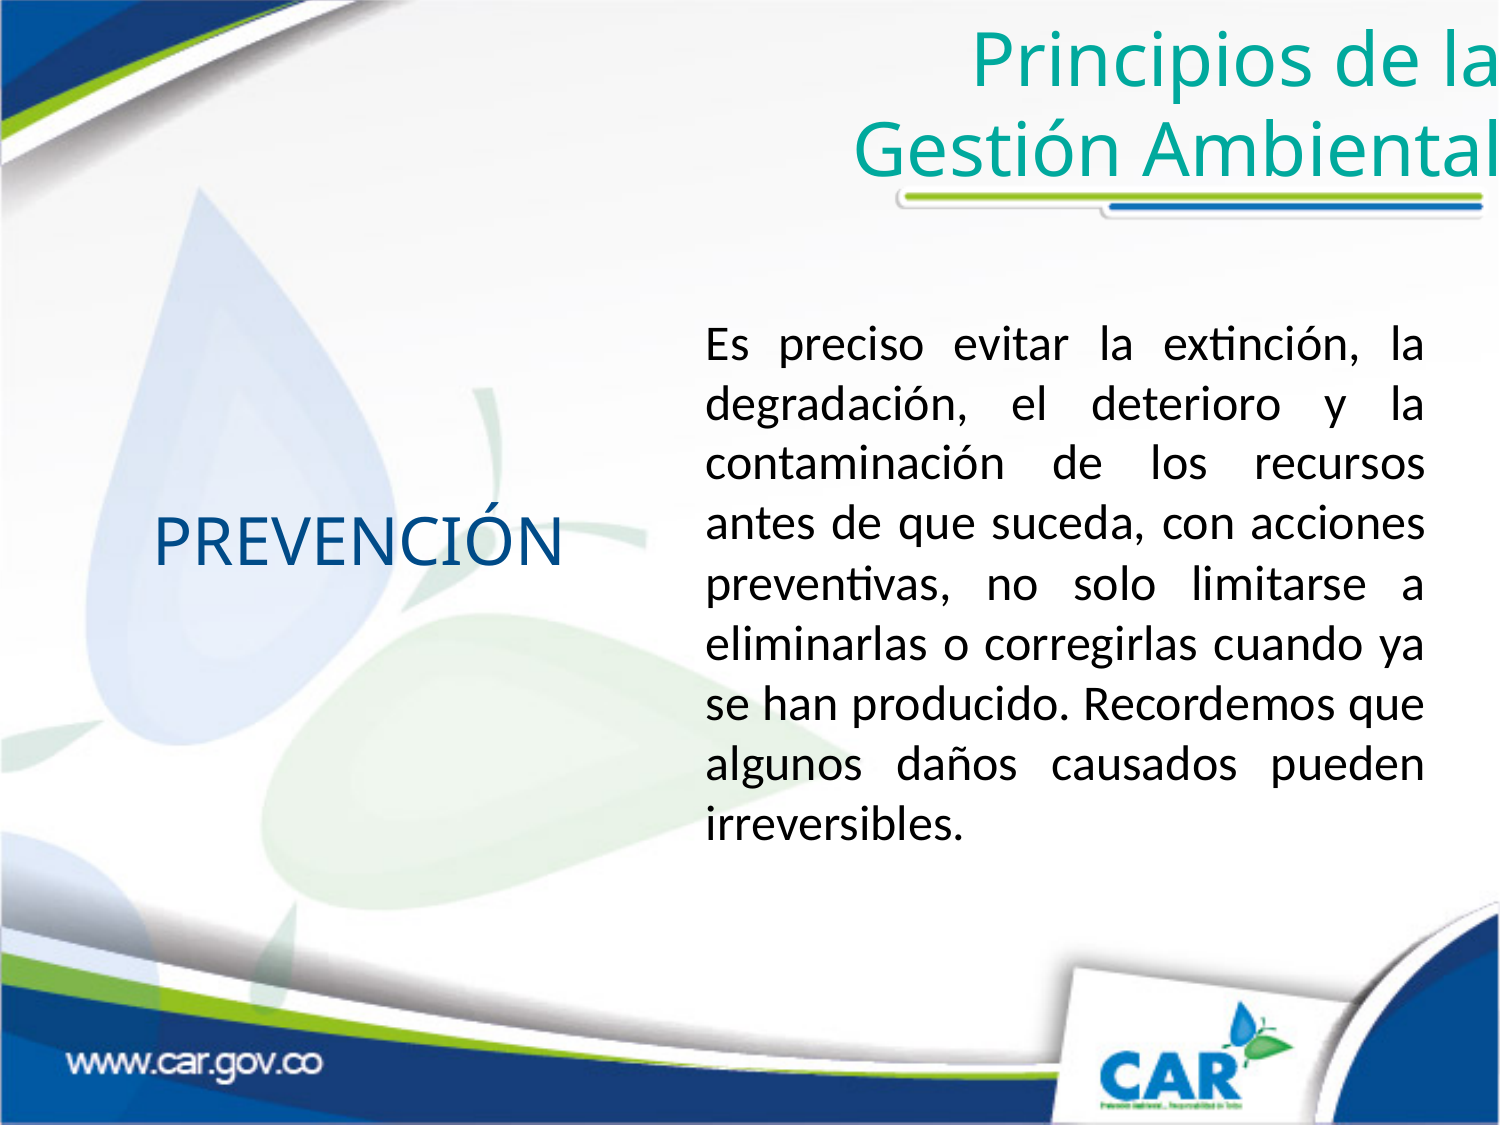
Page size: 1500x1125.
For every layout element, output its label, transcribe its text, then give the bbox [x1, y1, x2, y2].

text_box Es preciso evitar la extinción, la degradación, el deterioro y la contaminación de los recursos antes de que suceda, con acciones preventivas, no solo limitarse a eliminarlas o corregirlas cuando ya se han producido. Recordemos que algunos daños causados pueden irreversibles. [690, 302, 1441, 858]
text_box PREVENCIÓN [137, 491, 592, 587]
picture [0, 0, 1500, 1125]
text_box Principios de la Gestión Ambiental [837, 4, 1500, 152]
